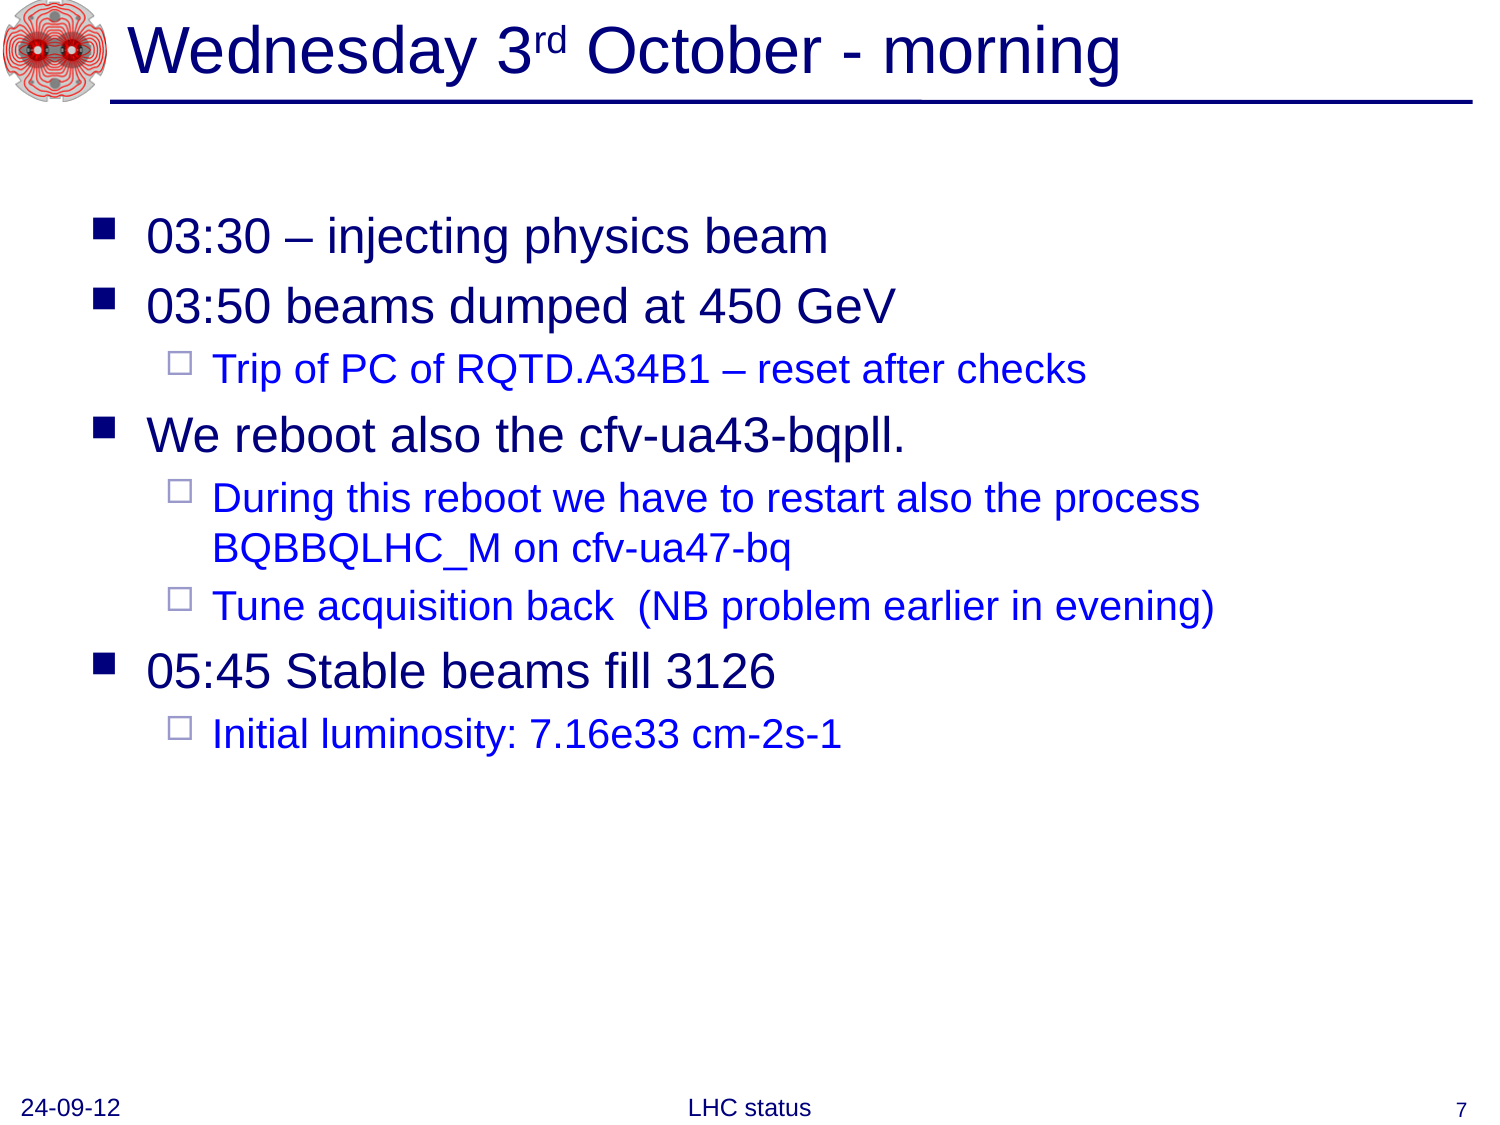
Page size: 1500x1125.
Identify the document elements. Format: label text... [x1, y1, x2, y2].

slide_number 7 [1131, 1087, 1483, 1125]
picture [0, 0, 108, 103]
list 03:30 – injecting physics beam 03:50 beams dumped at 450 GeV Trip of PC of RQTD.A34B1 – reset after checks We reboot also the cfv-ua43-bqpll. During this reboot we have to restart also the process BQBBQLHC_M on cfv-ua47-bq Tune acquisition back (NB problem earlier in evening) 05:45 Stable beams fill 3126 Initial luminosity: 7.16e33 cm-2s-1 [74, 196, 1426, 1036]
footer LHC status [512, 1087, 988, 1125]
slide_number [5, 1085, 356, 1125]
title Wednesday 3rd October - morning [111, 3, 1463, 91]
